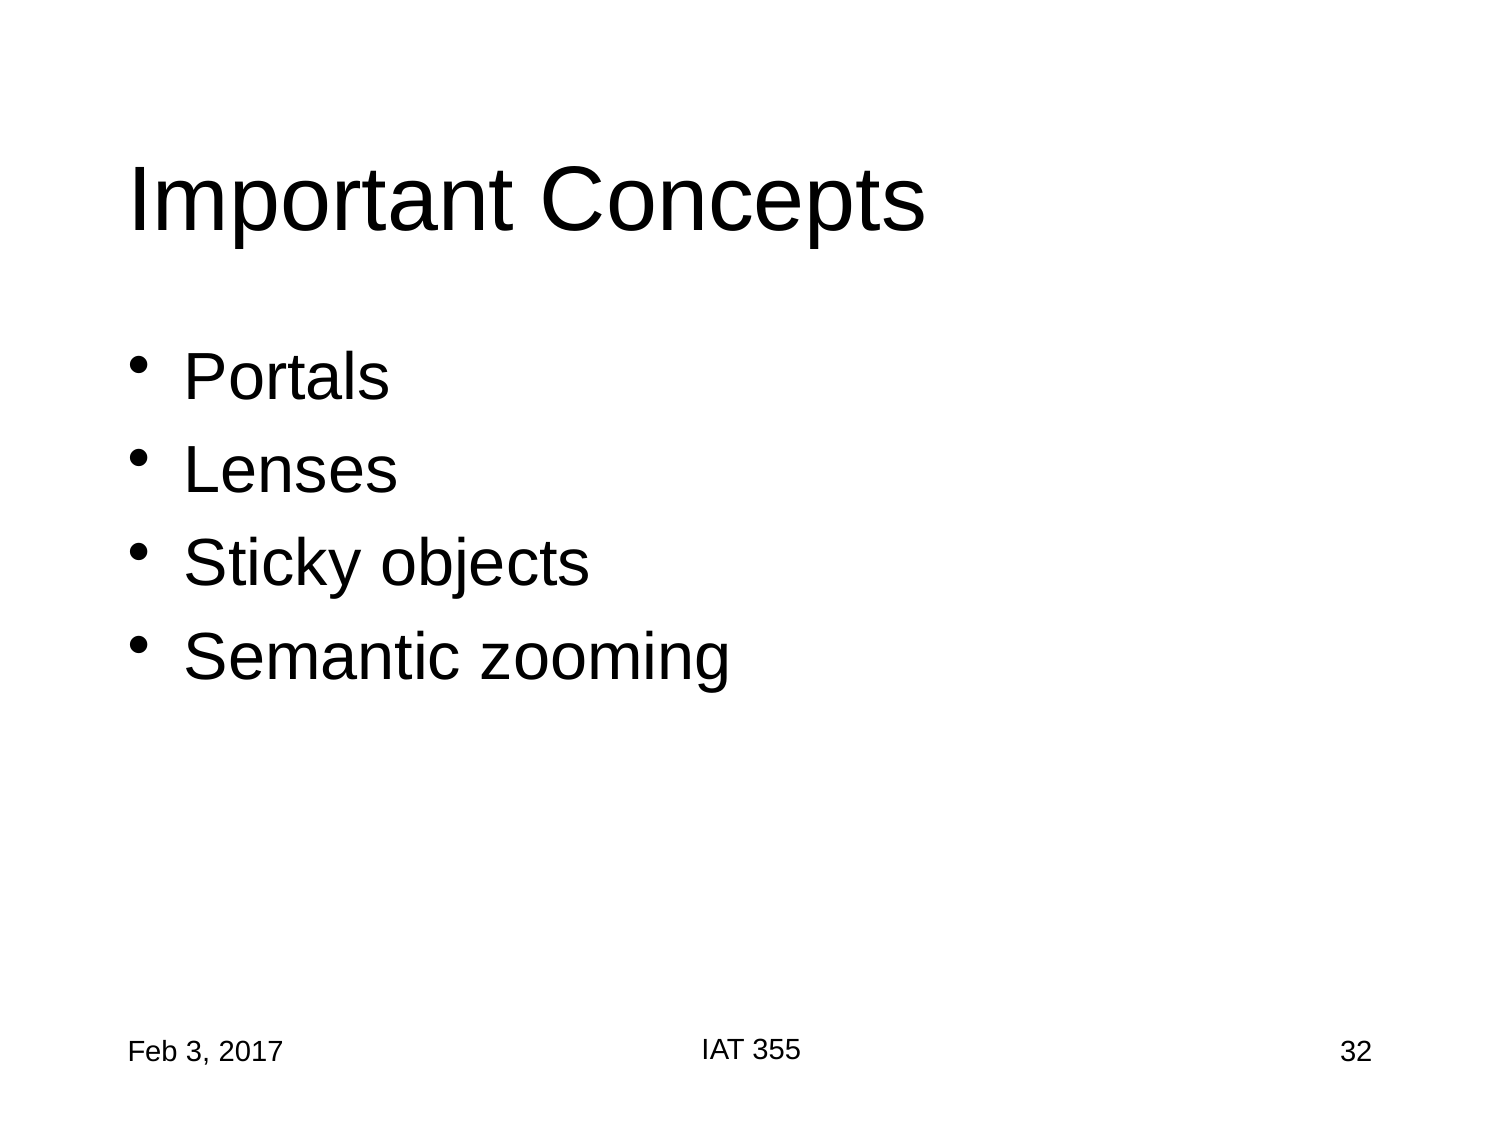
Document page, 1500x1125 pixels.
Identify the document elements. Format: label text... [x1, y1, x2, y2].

title Important Concepts [112, 99, 1388, 288]
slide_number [112, 1024, 426, 1101]
slide_number 32 [1074, 1024, 1388, 1101]
footer IAT 355 [513, 1022, 989, 1099]
list Portals Lenses Sticky objects Semantic zooming [112, 324, 1388, 1001]
